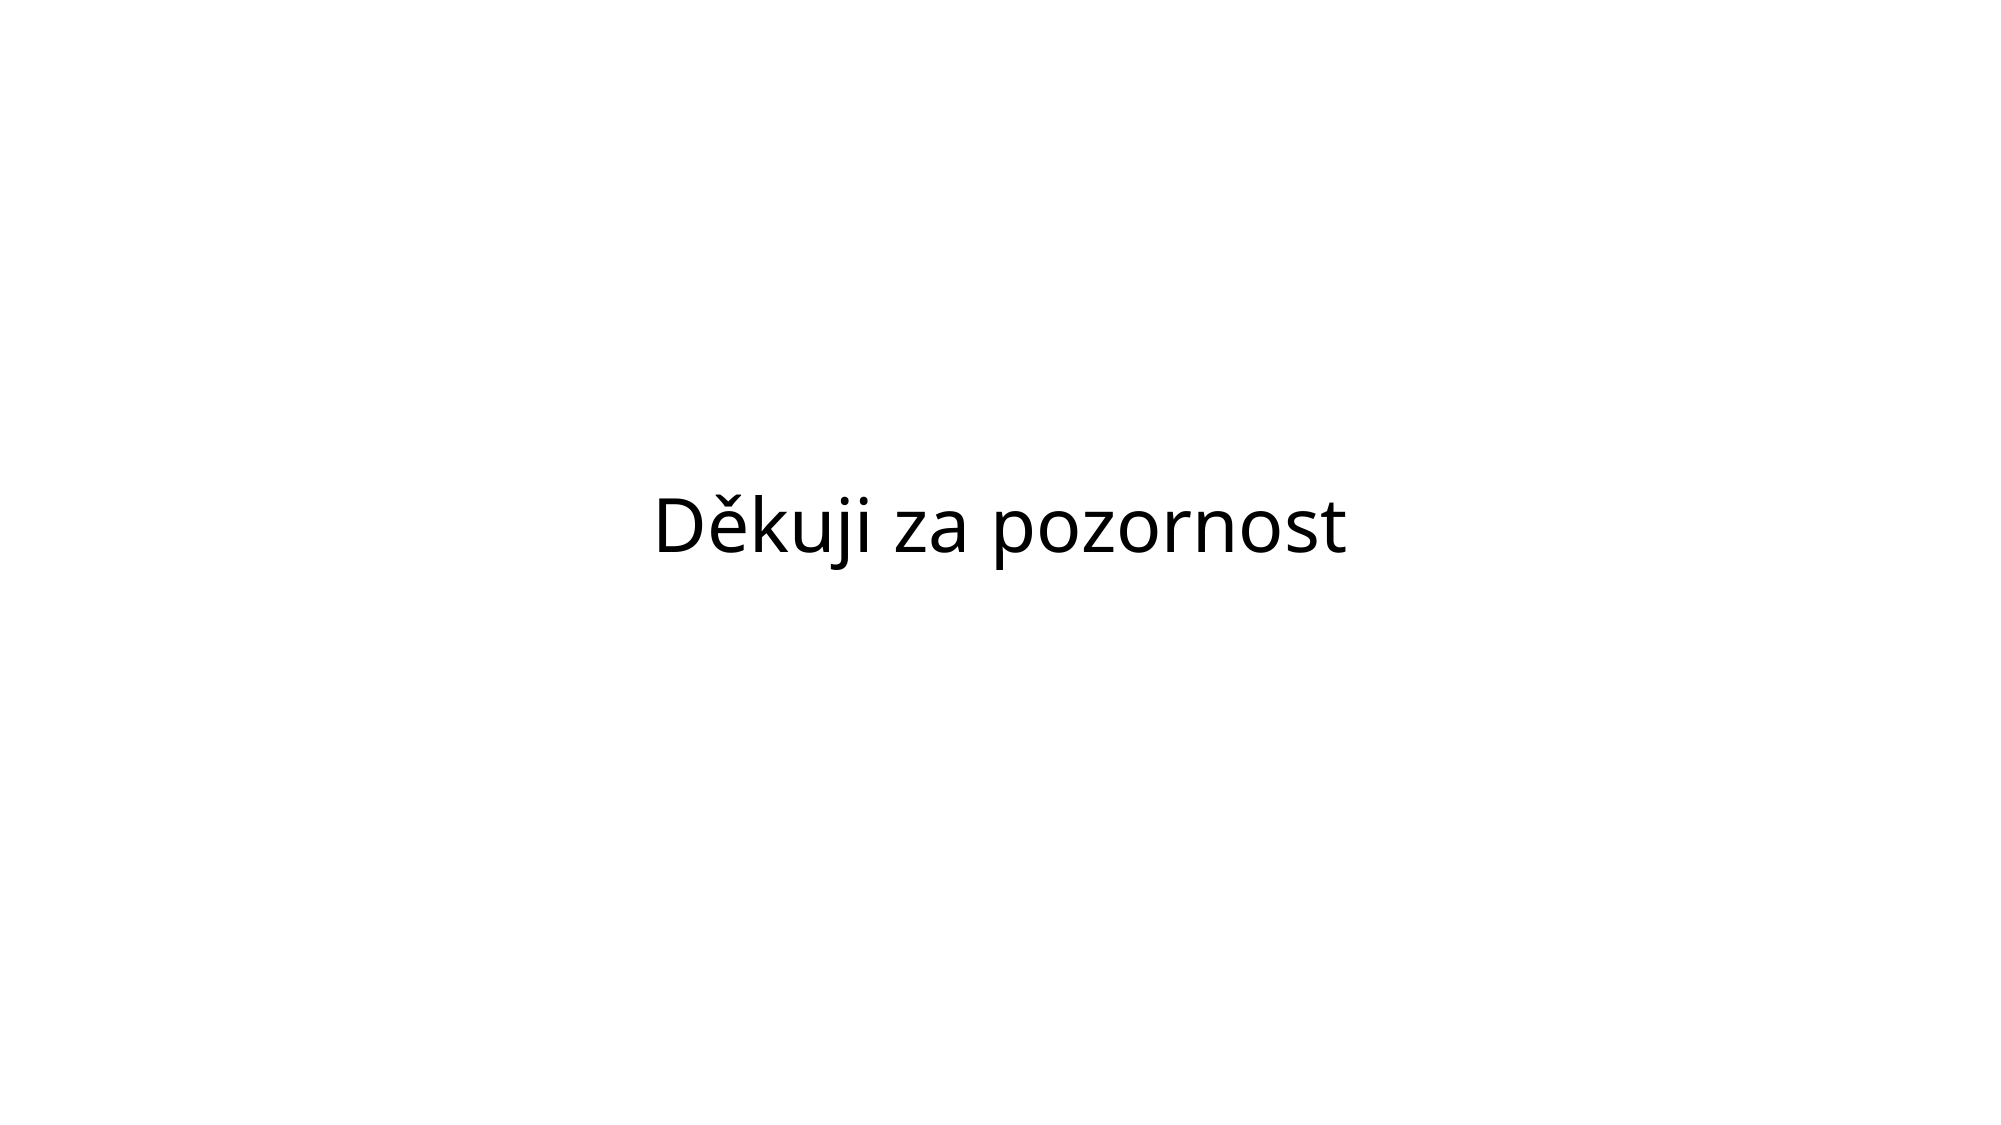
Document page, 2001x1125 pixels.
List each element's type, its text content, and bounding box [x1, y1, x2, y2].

title Děkuji za pozornost [249, 184, 1750, 576]
